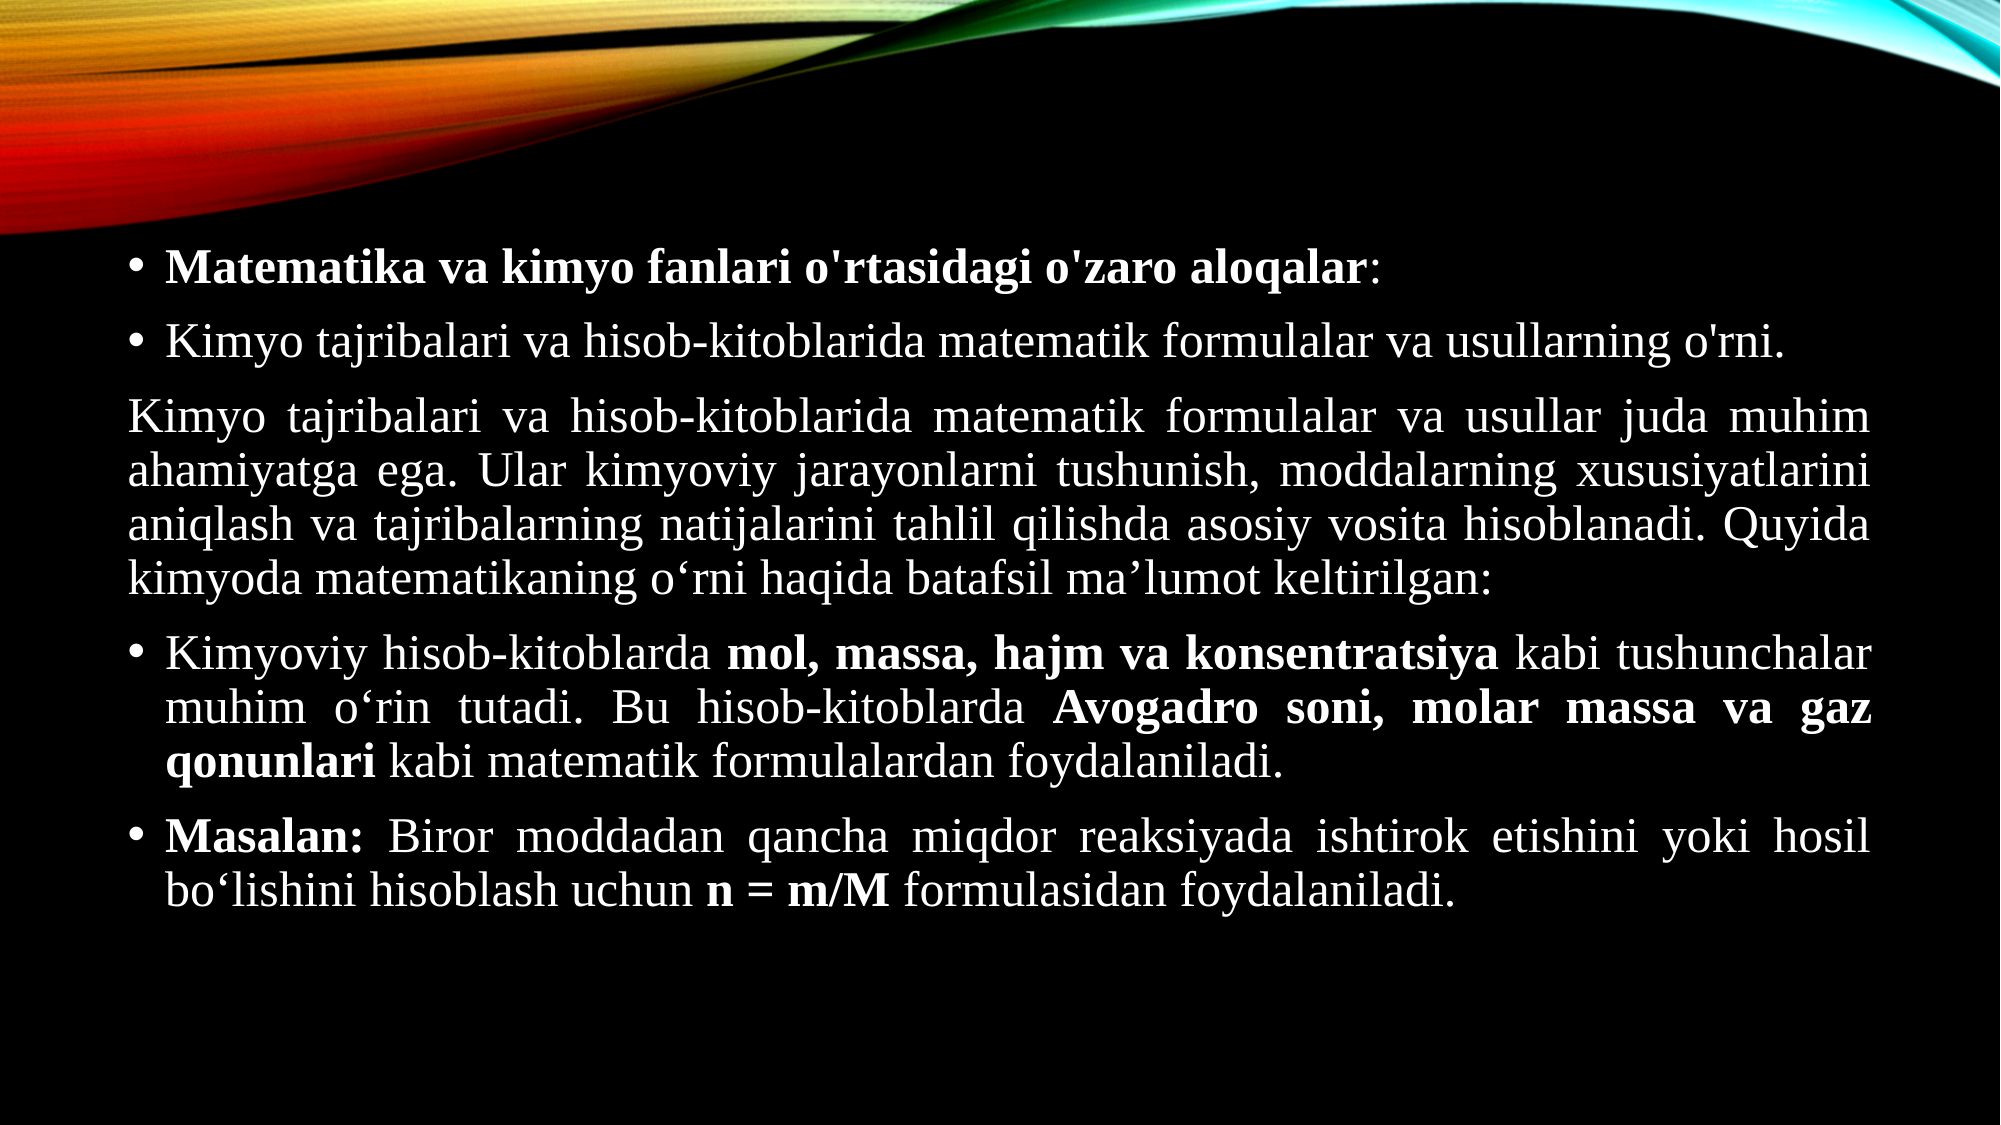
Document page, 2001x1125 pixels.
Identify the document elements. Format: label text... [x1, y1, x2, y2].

list Matematika va kimyo fanlari o'rtasidagi o'zaro aloqalar: Kimyo tajribalari va hisob-kitoblarida matematik formulalar va usullarning o'rni. Kimyo tajribalari va hisob-kitoblarida matematik formulalar va usullar juda muhim ahamiyatga ega. Ular kimyoviy jarayonlarni tushunish, moddalarning xususiyatlarini aniqlash va tajribalarning natijalarini tahlil qilishda asosiy vosita hisoblanadi. Quyida kimyoda matematikaning o‘rni haqida batafsil ma’lumot keltirilgan: Kimyoviy hisob-kitoblarda mol, massa, hajm va konsentratsiya kabi tushunchalar muhim o‘rin tutadi. Bu hisob-kitoblarda Avogadro soni, molar massa va gaz qonunlari kabi matematik formulalardan foydalaniladi. Masalan: Biror moddadan qancha miqdor reaksiyada ishtirok etishini yoki hosil bo‘lishini hisoblash uchun n = m/M formulasidan foydalaniladi. [112, 232, 1888, 966]
picture [0, 0, 2000, 237]
